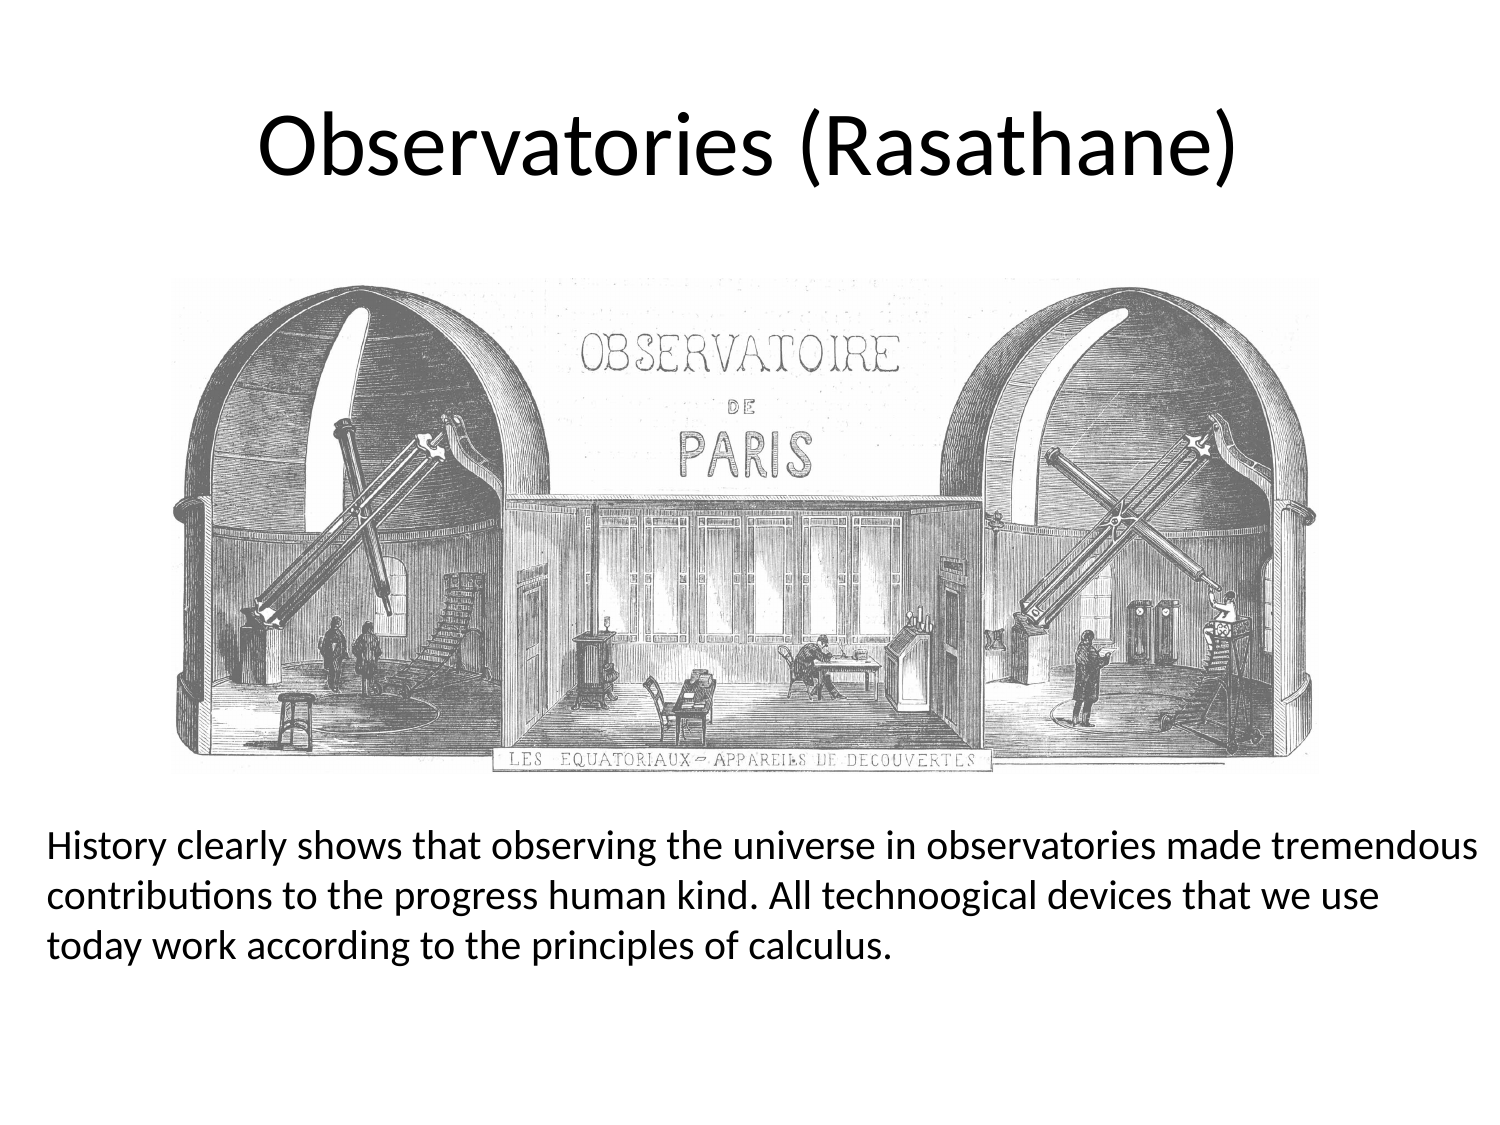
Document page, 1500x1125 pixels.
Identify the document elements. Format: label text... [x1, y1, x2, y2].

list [170, 278, 1319, 774]
title Observatories (Rasathane) [75, 45, 1425, 233]
text_box History clearly shows that observing the universe in observatories made tremendous contributions to the progress human kind. All technoogical devices that we use today work according to the principles of calculus. [31, 810, 1500, 976]
